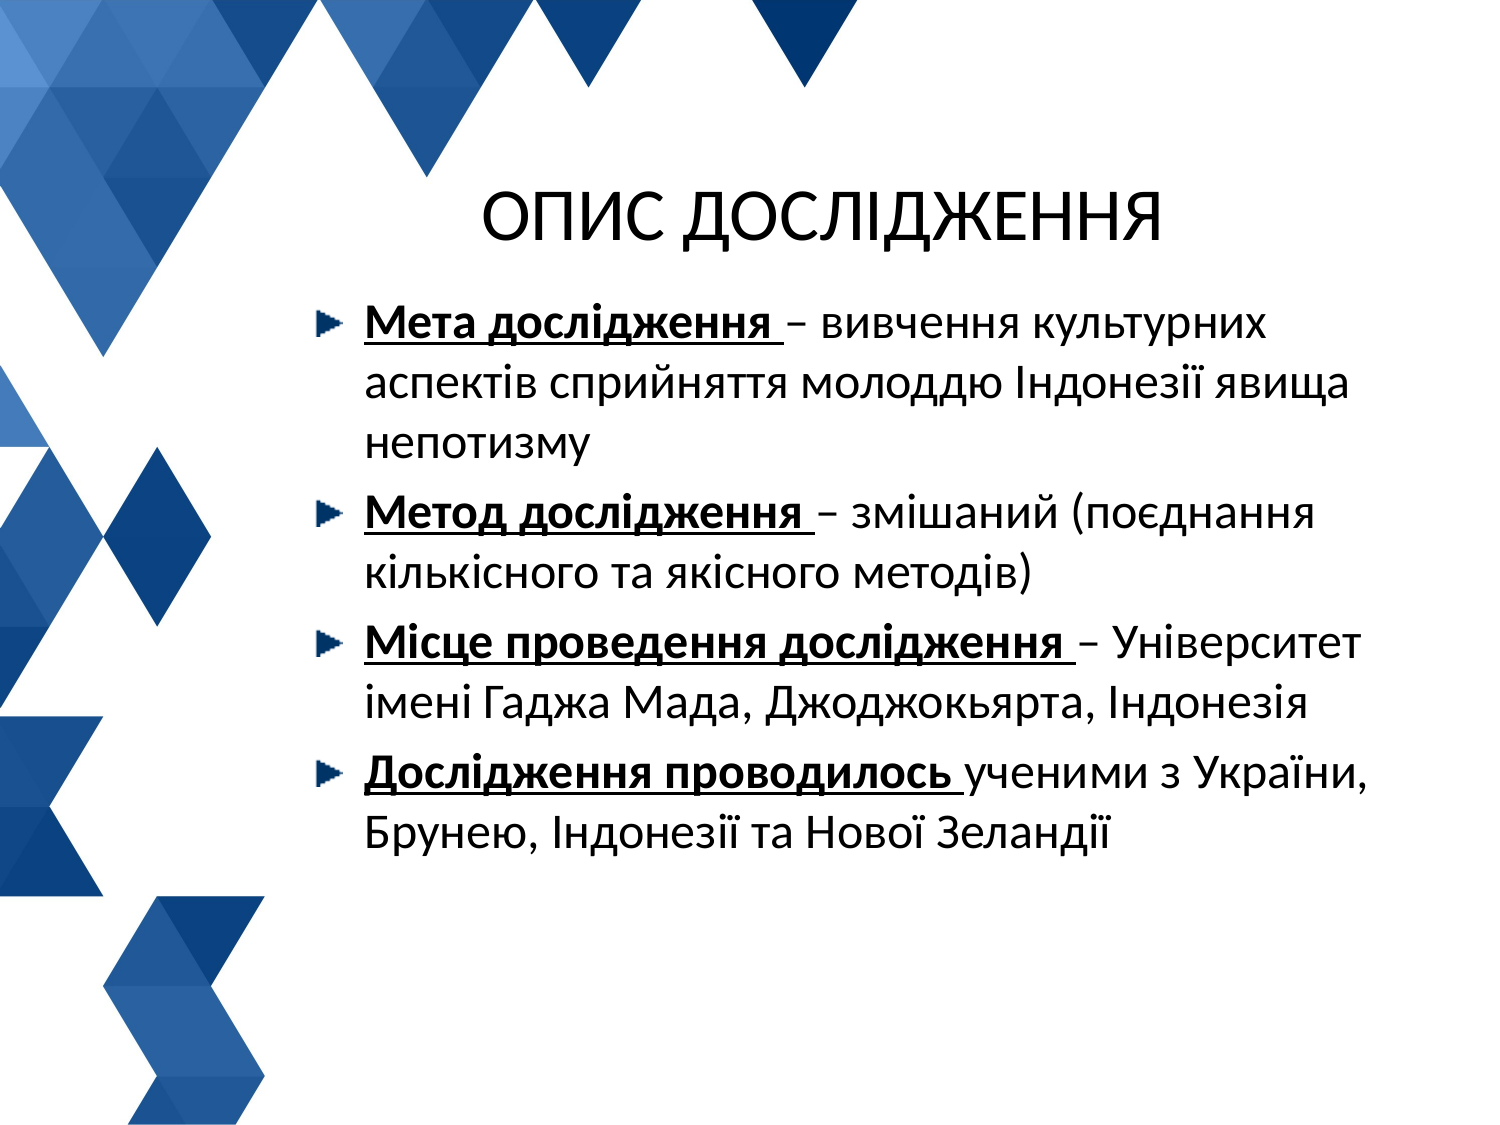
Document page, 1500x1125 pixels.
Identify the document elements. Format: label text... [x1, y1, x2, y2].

title ОПИС ДОСЛІДЖЕННЯ [281, 140, 1365, 282]
list Мета дослідження – вивчення культурних аспектів сприйняття молоддю Індонезії явища непотизму Метод дослідження – змішаний (поєднання кількісного та якісного методів) Місце проведення дослідження – Університет імені Гаджа Мада, Джоджокьярта, Індонезія Дослідження проводилось ученими з України, Брунею, Індонезії та Нової Зеландії [292, 281, 1418, 1067]
picture [0, 0, 1500, 1125]
